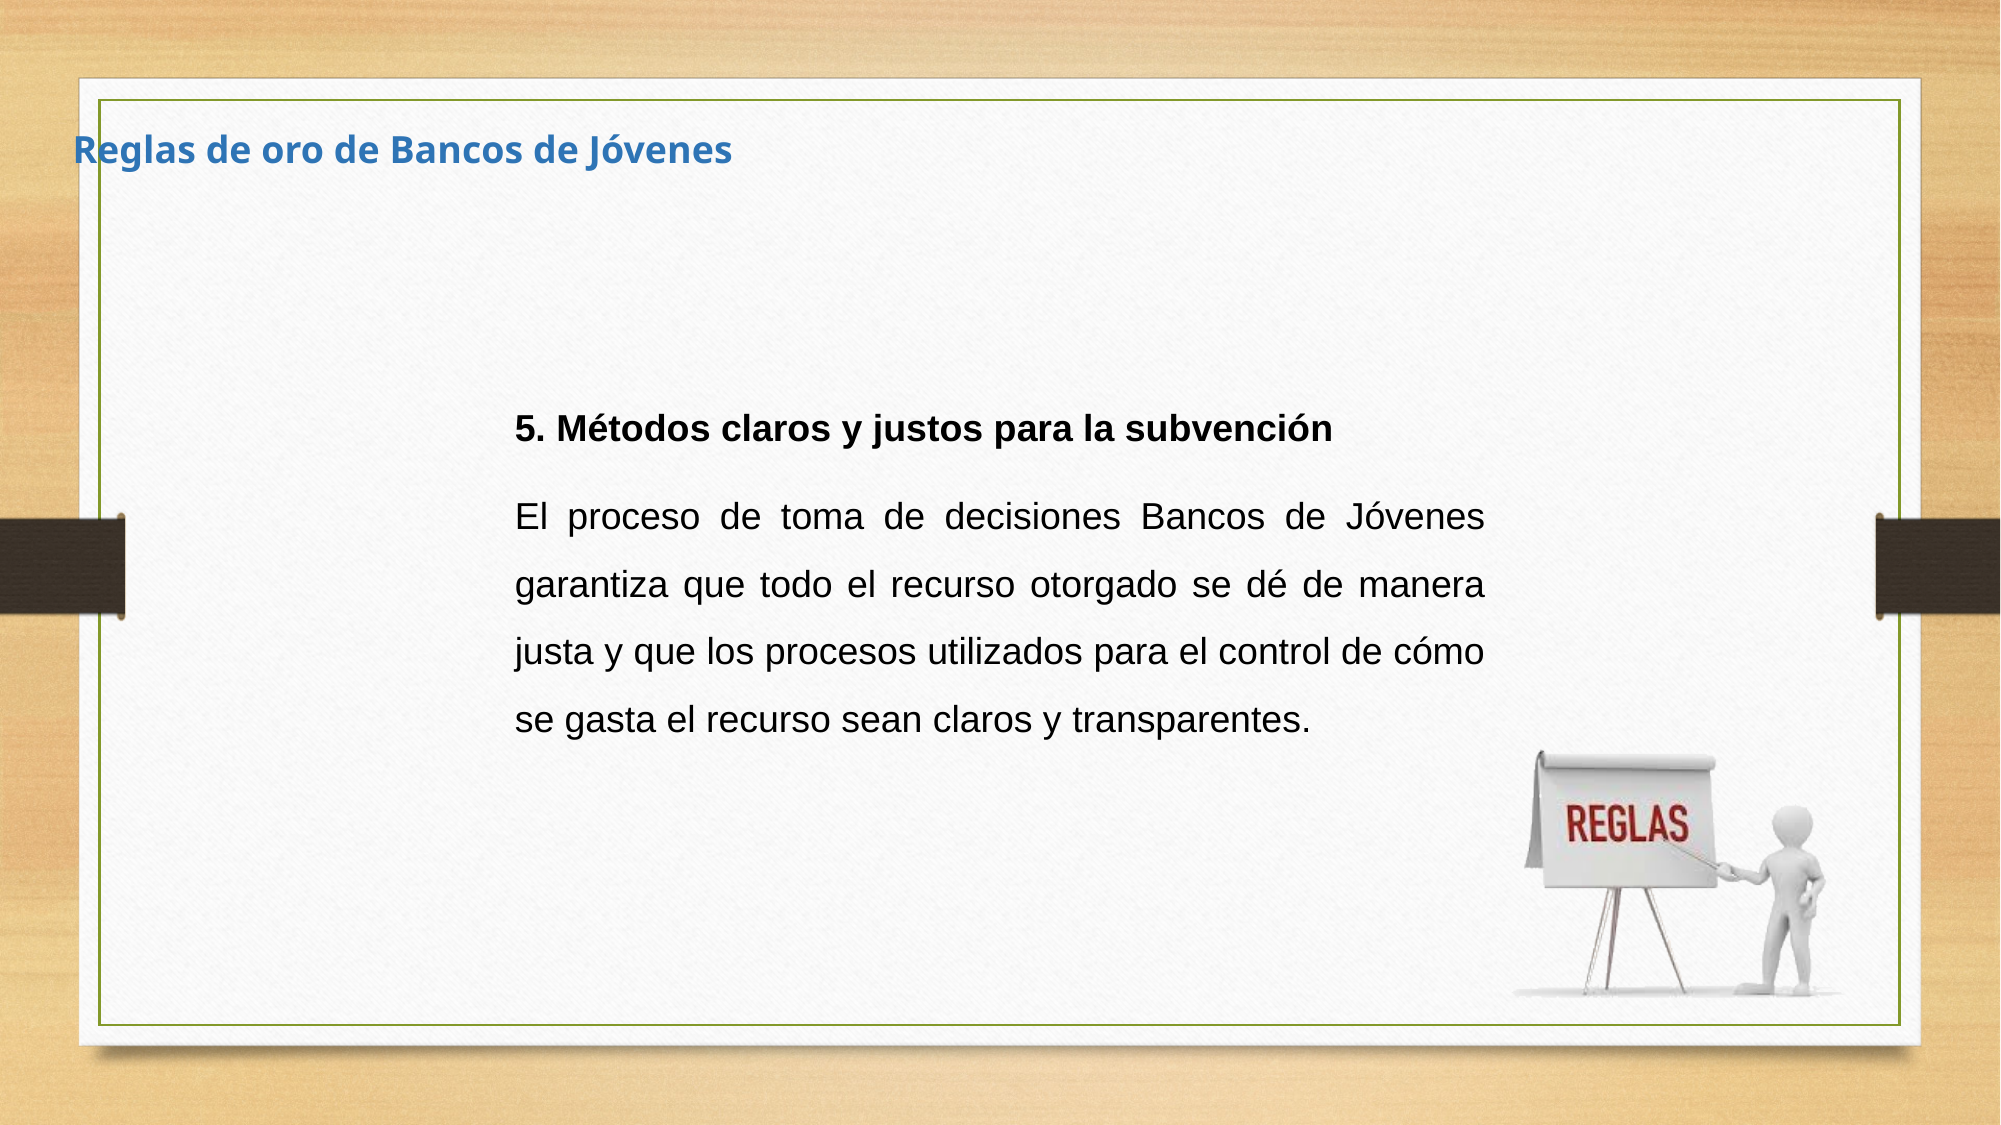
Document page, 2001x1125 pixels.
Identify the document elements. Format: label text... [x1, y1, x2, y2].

picture [0, 0, 2001, 1125]
text_box Reglas de oro de Bancos de Jóvenes [57, 112, 749, 179]
text_box 5. Métodos claros y justos para la subvención El proceso de toma de decisiones Bancos de Jóvenes garantiza que todo el recurso otorgado se dé de manera justa y que los procesos utilizados para el control de cómo se gasta el recurso sean claros y transparentes. [500, 373, 1500, 747]
